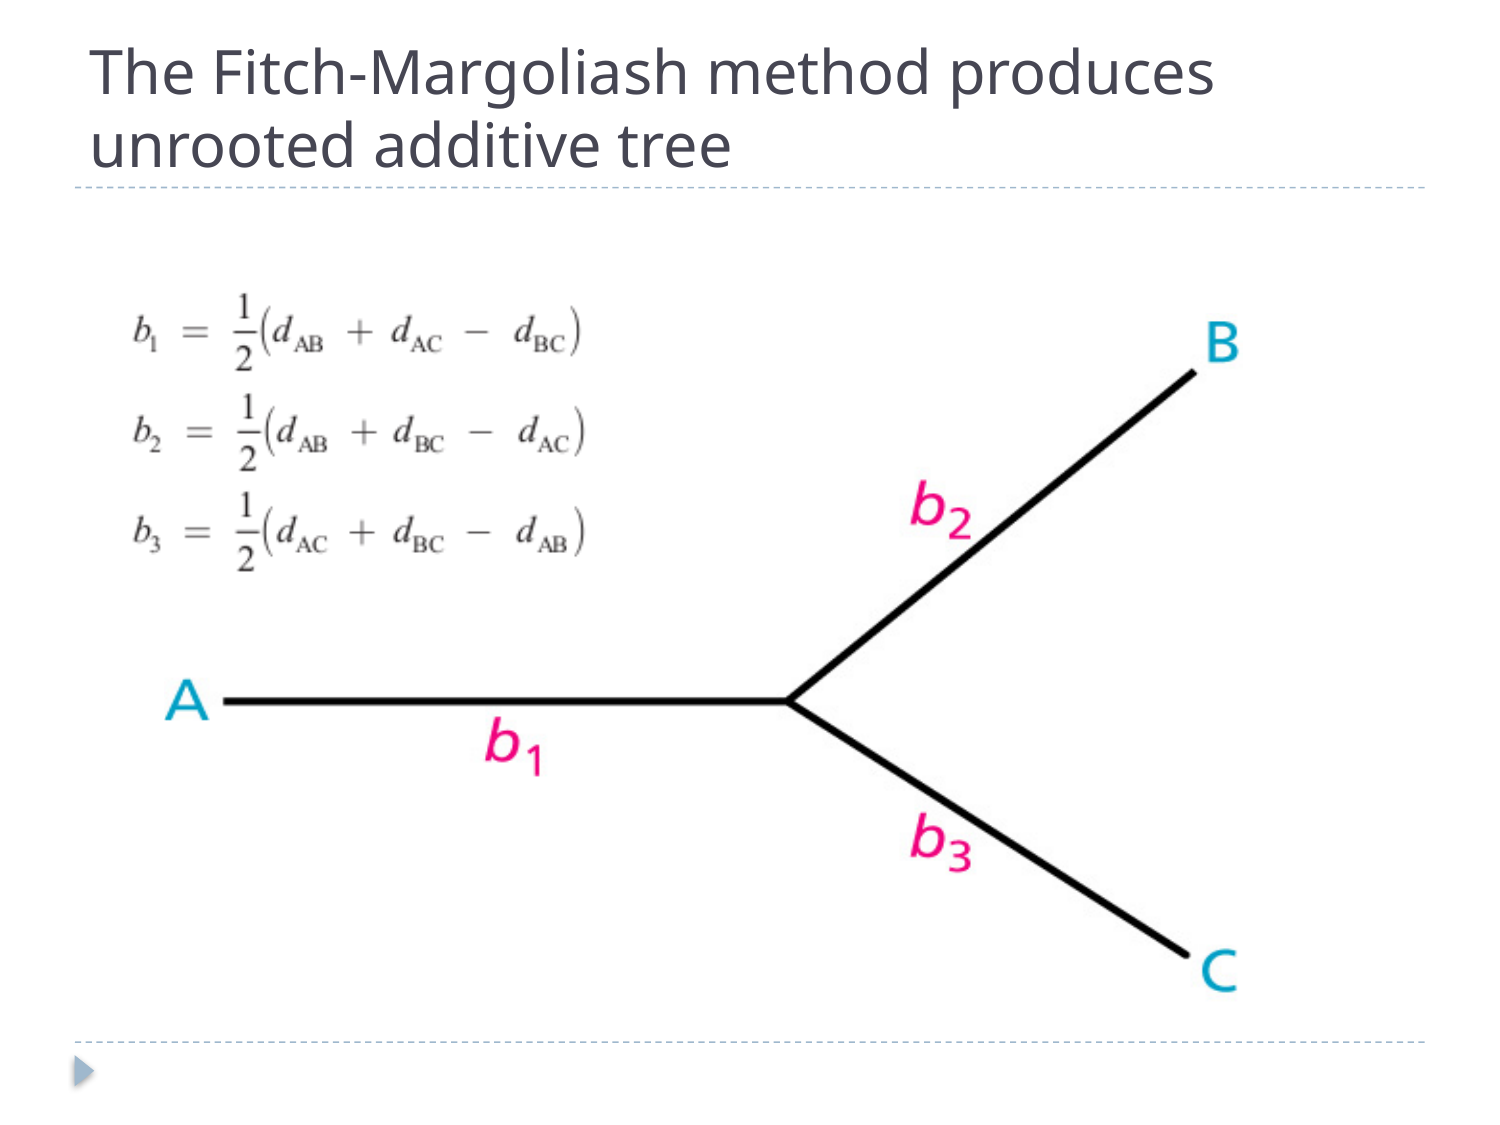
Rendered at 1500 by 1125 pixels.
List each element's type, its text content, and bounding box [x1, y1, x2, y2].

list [74, 313, 1333, 1006]
title The Fitch-Margoliash method produces unrooted additive tree [75, 24, 1425, 188]
picture [97, 271, 645, 603]
